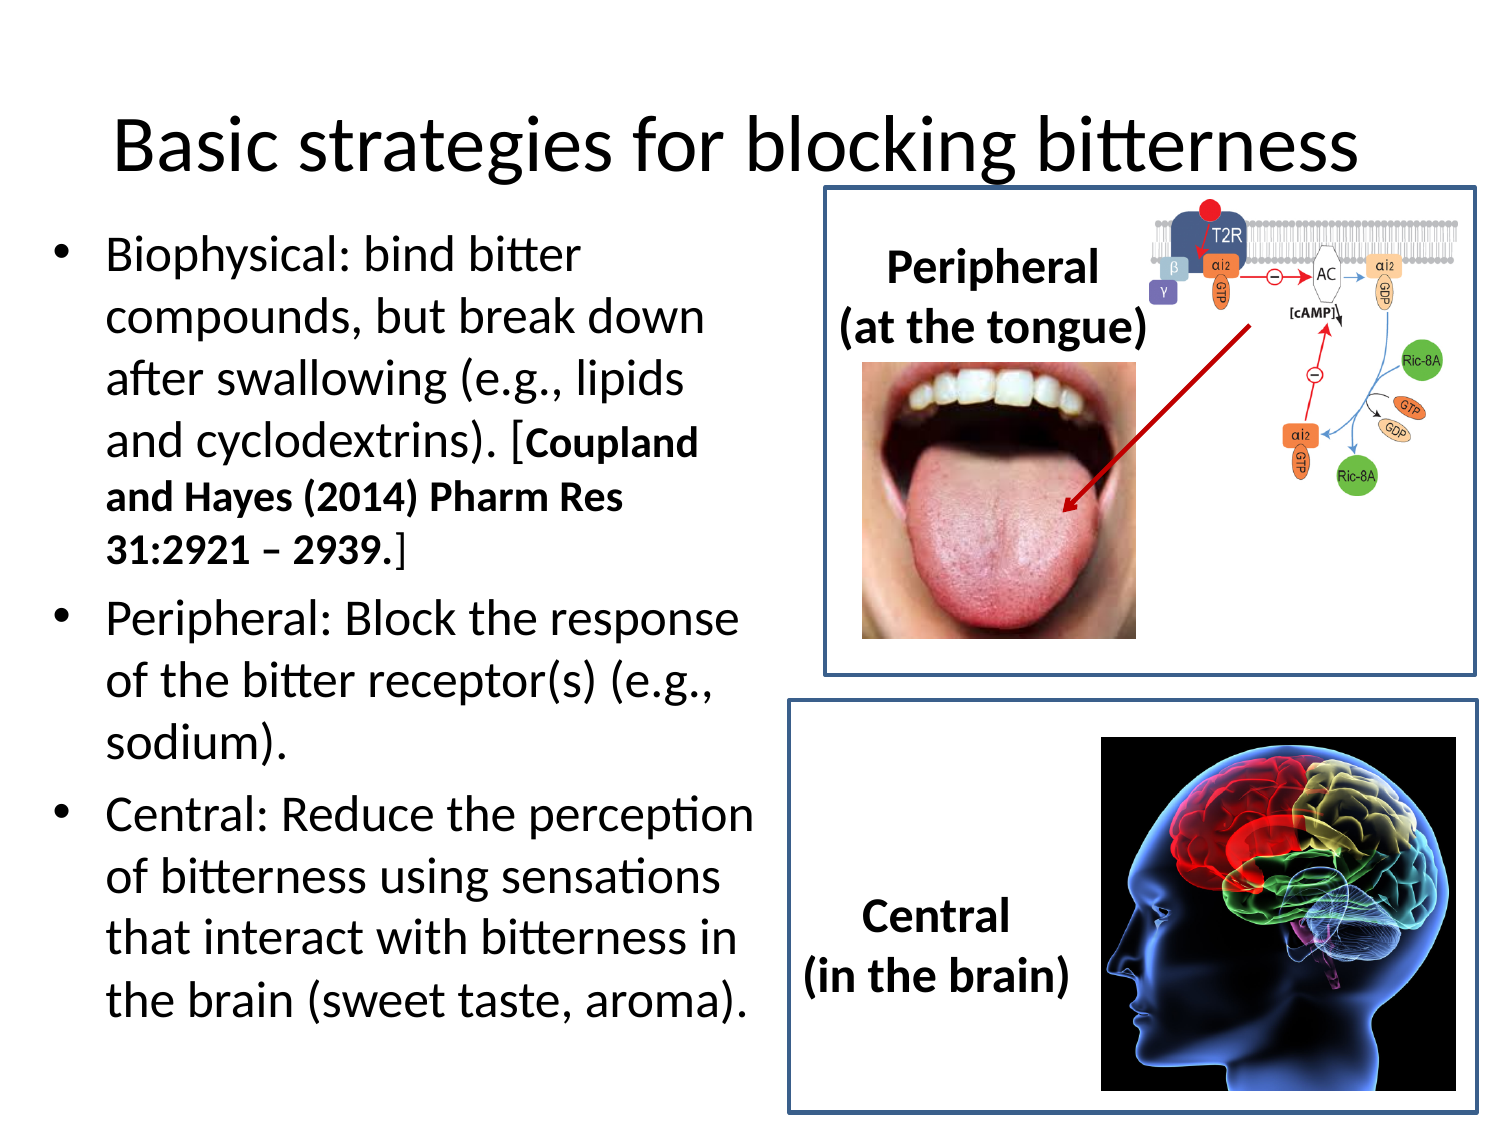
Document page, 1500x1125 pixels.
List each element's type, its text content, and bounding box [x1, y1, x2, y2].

list Biophysical: bind bitter compounds, but break down after swallowing (e.g., lipids and cyclodextrins). [Coupland and Hayes (2014) Pharm Res 31:2921 – 2939.] Peripheral: Block the response of the bitter receptor(s) (e.g., sodium). Central: Reduce the perception of bitterness using sensations that interact with bitterness in the brain (sweet taste, aroma). [37, 212, 775, 1088]
text_box [823, 185, 1477, 677]
picture [1101, 737, 1456, 1092]
picture [1149, 199, 1458, 496]
text_box [787, 698, 1479, 1115]
title Basic strategies for blocking bitterness [62, 45, 1413, 233]
picture [862, 362, 1136, 640]
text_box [1062, 324, 1251, 513]
